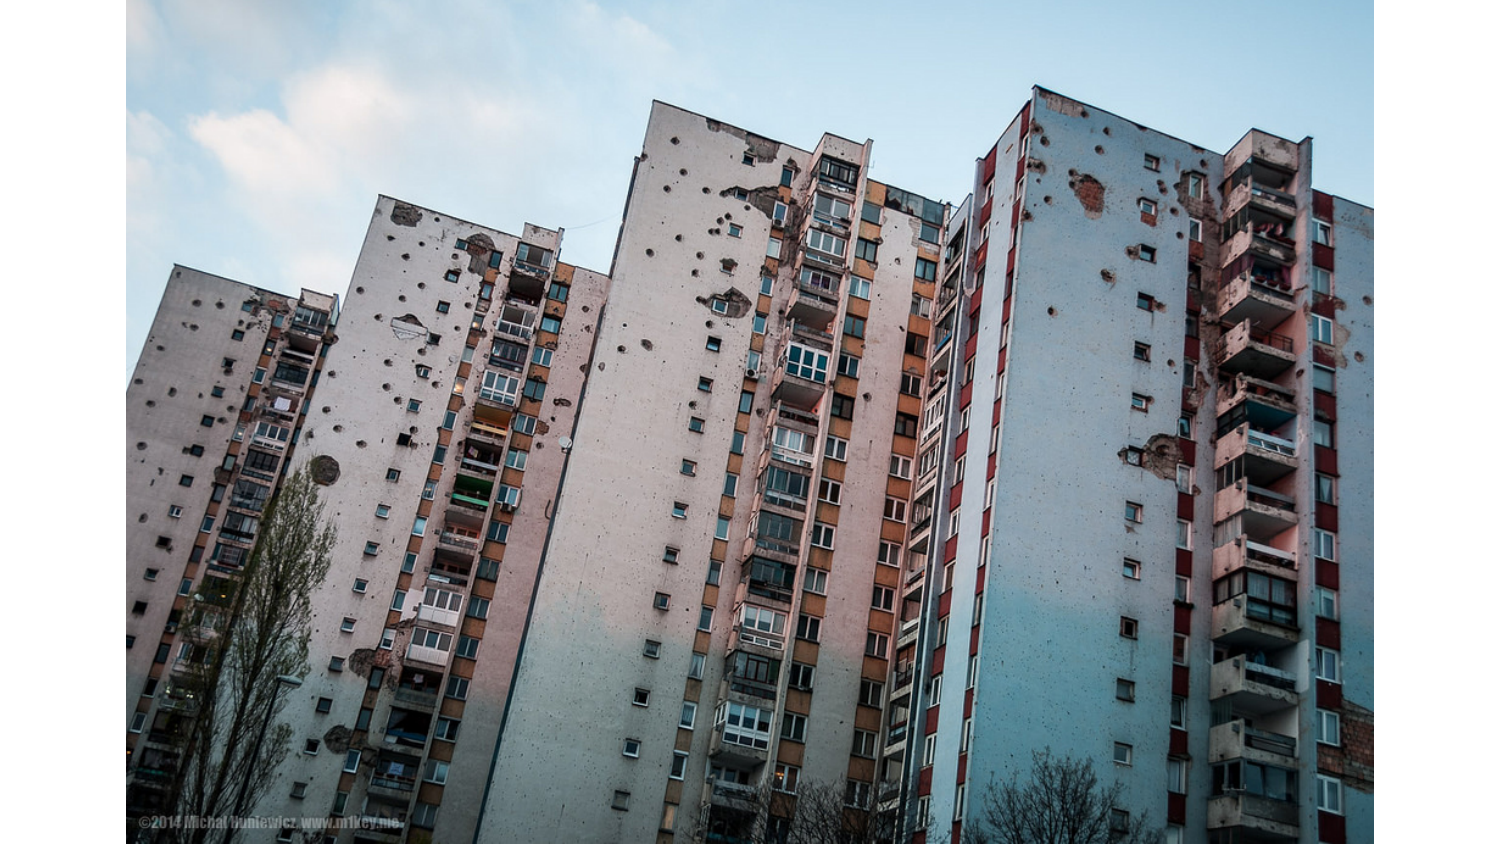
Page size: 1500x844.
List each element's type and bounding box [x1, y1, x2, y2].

picture [126, 0, 1374, 844]
